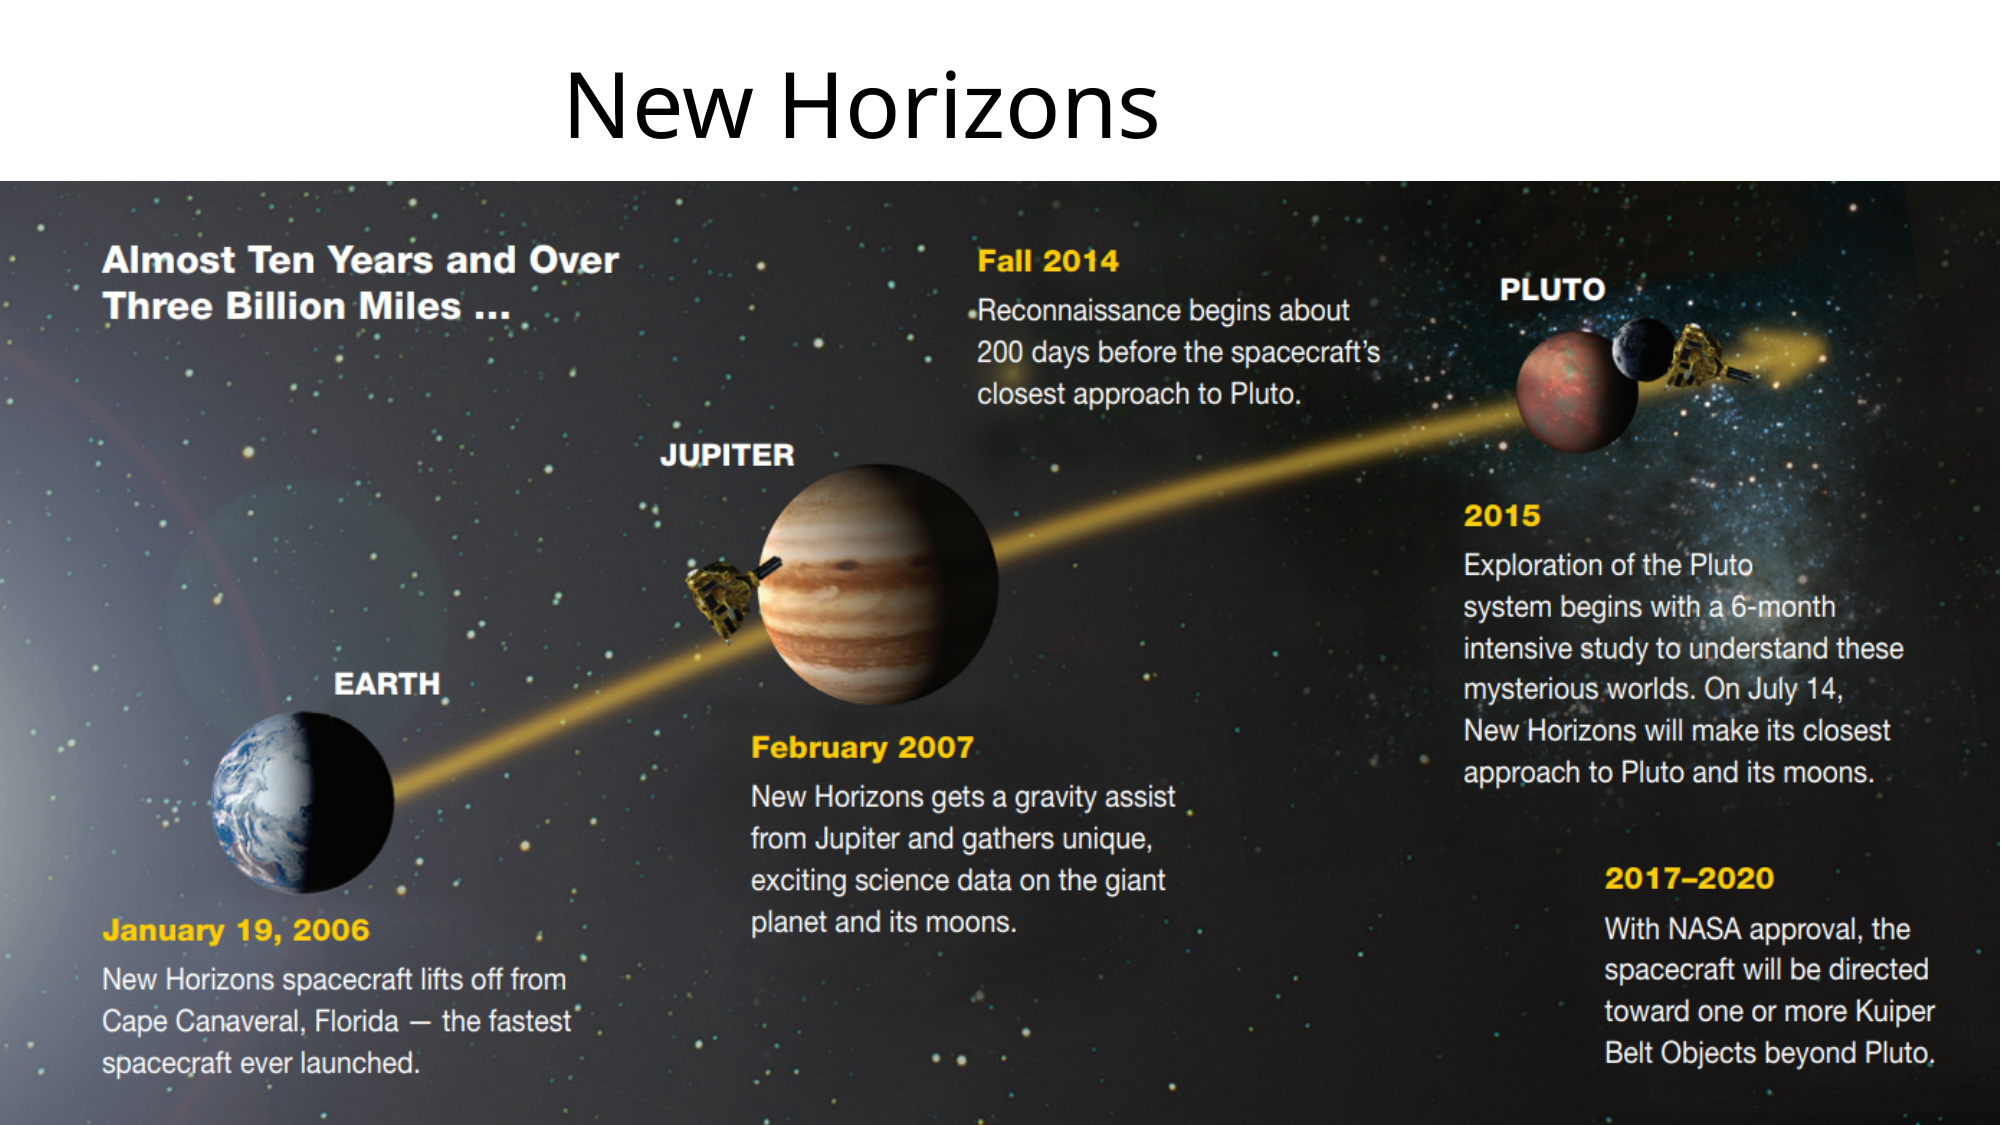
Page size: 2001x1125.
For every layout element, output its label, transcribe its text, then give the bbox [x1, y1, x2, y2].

picture [0, 181, 2000, 1125]
title New Horizons [0, 0, 1725, 181]
